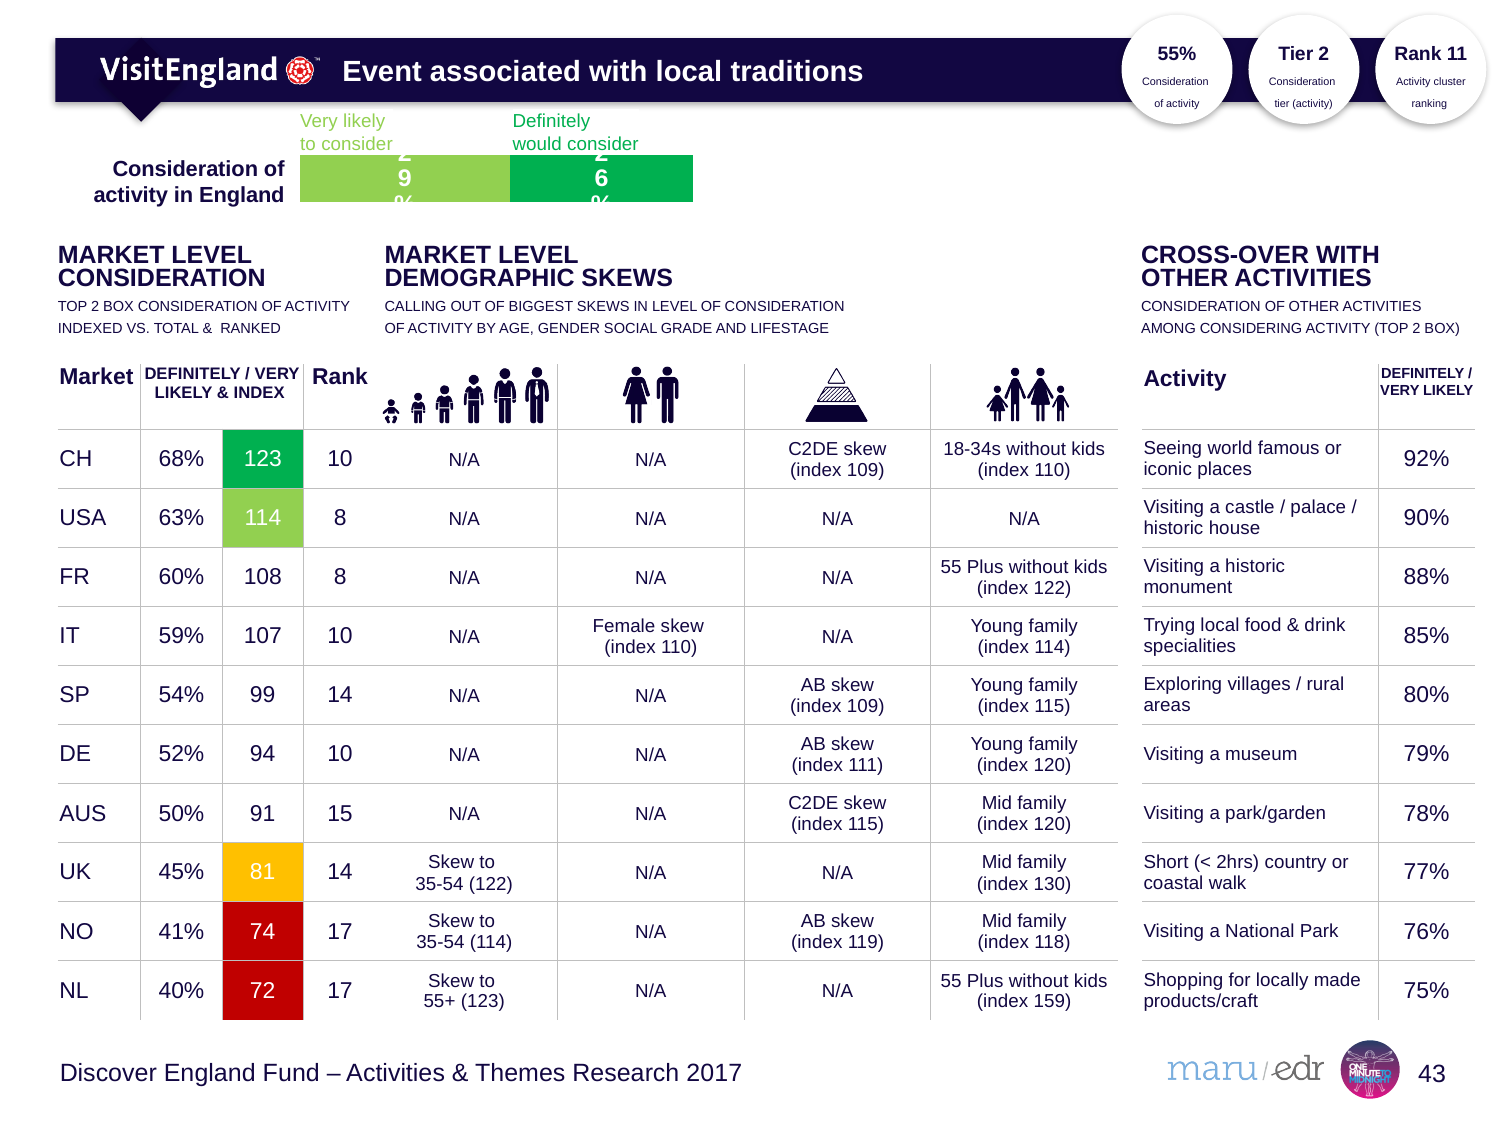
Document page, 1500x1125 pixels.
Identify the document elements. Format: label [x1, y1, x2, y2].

table_cell [1379, 725, 1475, 783]
table_cell [931, 961, 1118, 1020]
picture [983, 365, 1071, 424]
table_cell [58, 784, 140, 842]
table_cell [931, 843, 1118, 901]
table_cell [931, 430, 1118, 488]
table_cell [58, 843, 140, 901]
table_cell [745, 961, 930, 1020]
picture [379, 364, 554, 432]
table_header [304, 364, 379, 429]
table_cell [558, 961, 744, 1020]
table_cell [223, 843, 303, 901]
table_cell [304, 961, 557, 1020]
table_cell [558, 902, 744, 960]
table_cell [745, 843, 930, 901]
table_cell [304, 548, 557, 606]
table_cell [141, 489, 222, 547]
table_header [558, 364, 744, 429]
table_cell [141, 666, 222, 724]
table_cell [1379, 489, 1475, 547]
table_cell [931, 548, 1118, 606]
table_cell [1142, 430, 1378, 488]
table_cell [304, 489, 557, 547]
text_box [512, 109, 639, 140]
table_cell [1142, 725, 1378, 783]
table_cell [931, 489, 1118, 547]
table_cell [558, 725, 744, 783]
table_cell [304, 725, 557, 783]
table_cell [1379, 902, 1475, 960]
table_cell [1142, 548, 1378, 606]
table_cell [223, 784, 303, 842]
table_cell [931, 607, 1118, 665]
table_header [931, 364, 1118, 429]
table_header [1142, 364, 1378, 429]
text_box [327, 13, 1234, 125]
table_cell [141, 902, 222, 960]
table_cell [1379, 430, 1475, 488]
table_header [58, 364, 140, 429]
table_header [745, 364, 930, 429]
table_cell [931, 784, 1118, 842]
table_cell [745, 902, 930, 960]
table_cell [223, 430, 303, 488]
table_cell [304, 784, 557, 842]
table_cell [745, 430, 930, 488]
table_cell [1142, 843, 1378, 901]
table_cell [141, 725, 222, 783]
table_cell [141, 607, 222, 665]
table_header [1379, 364, 1475, 429]
table_cell [58, 607, 140, 665]
table_cell [141, 430, 222, 488]
table_cell [1379, 843, 1475, 901]
table_cell [558, 666, 744, 724]
table_cell [931, 725, 1118, 783]
table_cell [304, 902, 557, 960]
table_cell [745, 548, 930, 606]
table_cell [58, 725, 140, 783]
table_cell [304, 843, 557, 901]
table_cell [1142, 961, 1378, 1020]
table_cell [931, 666, 1118, 724]
picture [1340, 1040, 1400, 1099]
table_cell [223, 548, 303, 606]
table_cell [141, 843, 222, 901]
table_cell [1142, 607, 1378, 665]
table_cell [1379, 961, 1475, 1020]
table_cell [141, 784, 222, 842]
table_cell [745, 607, 930, 665]
table_cell [304, 607, 557, 665]
text_box [620, 365, 684, 427]
table_cell [141, 961, 222, 1020]
table_cell [58, 902, 140, 960]
table_cell [745, 725, 930, 783]
picture [95, 56, 322, 88]
text_box [1141, 237, 1485, 345]
table_cell [1379, 548, 1475, 606]
table_cell [1142, 784, 1378, 842]
table_header [141, 364, 303, 429]
table_cell [1142, 666, 1378, 724]
table_cell [141, 548, 222, 606]
table_cell [304, 666, 557, 724]
table_cell [1142, 902, 1378, 960]
picture [803, 366, 870, 425]
table_cell [745, 784, 930, 842]
table_cell [58, 489, 140, 547]
table_cell [58, 548, 140, 606]
table_cell [1379, 784, 1475, 842]
table_cell [558, 607, 744, 665]
table_cell [745, 666, 930, 724]
list [59, 1049, 779, 1095]
table_cell [745, 489, 930, 547]
table_cell [223, 489, 303, 547]
table_cell [1142, 489, 1378, 547]
table_cell [58, 666, 140, 724]
table_cell [558, 489, 744, 547]
table_cell [558, 843, 744, 901]
text_box [384, 237, 867, 345]
table_cell [223, 725, 303, 783]
table_cell [1379, 666, 1475, 724]
table_cell [558, 548, 744, 606]
chart [0, 140, 1375, 218]
table_cell [223, 607, 303, 665]
table_cell [558, 784, 744, 842]
text_box [1247, 13, 1361, 125]
table_cell [223, 666, 303, 724]
picture [1167, 1046, 1324, 1090]
table_cell [931, 902, 1118, 960]
table_cell [223, 961, 303, 1020]
table_cell [304, 430, 557, 488]
text_box [300, 109, 393, 140]
text_box [1374, 13, 1488, 125]
table_cell [558, 430, 744, 488]
table_cell [58, 961, 140, 1020]
table_cell [1379, 607, 1475, 665]
table_cell [58, 430, 140, 488]
text_box [57, 237, 372, 345]
table_cell [223, 902, 303, 960]
